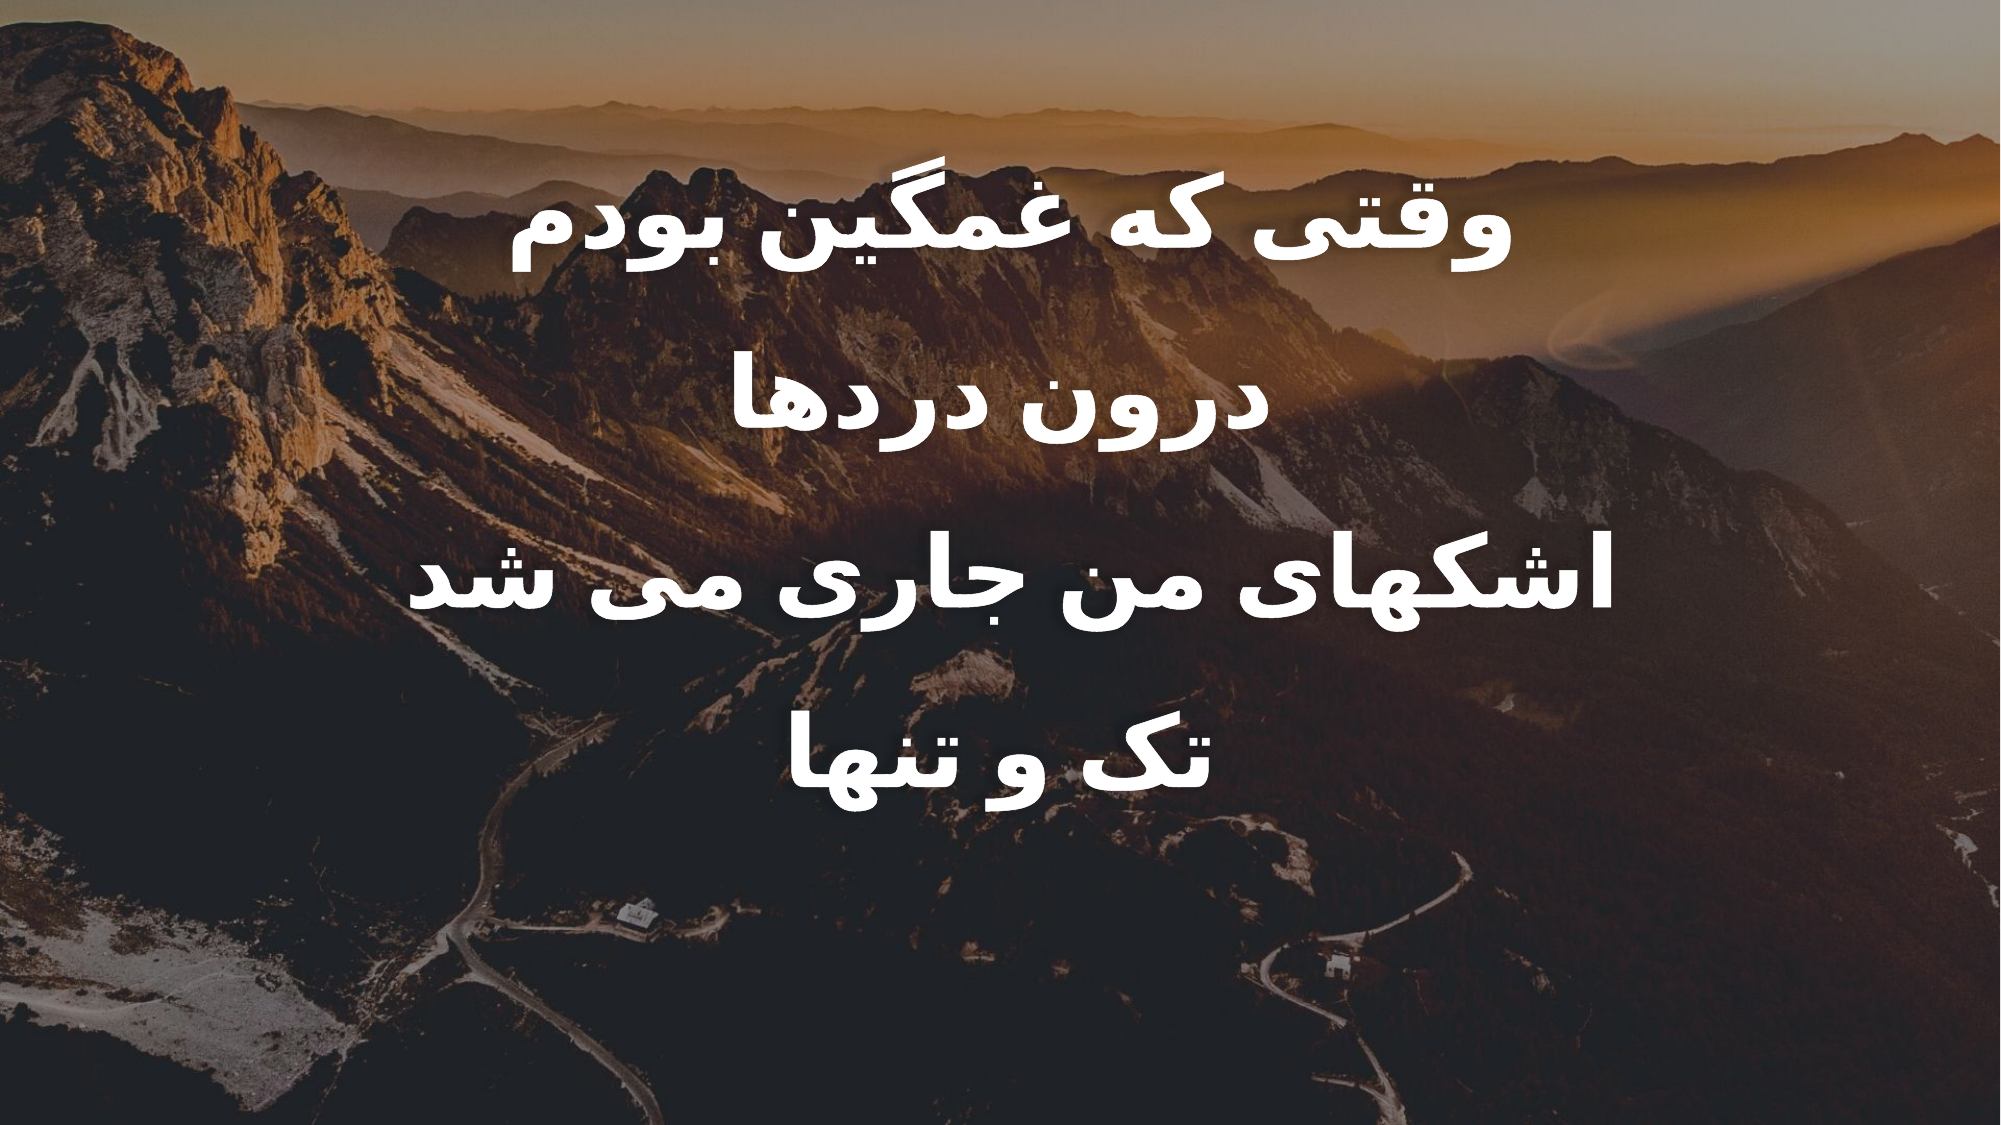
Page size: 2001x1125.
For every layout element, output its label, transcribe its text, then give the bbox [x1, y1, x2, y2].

text_box وقتی که غمگین بودم درون دردها اشکهای من جاری می شد تک و تنها [0, 0, 2000, 1125]
